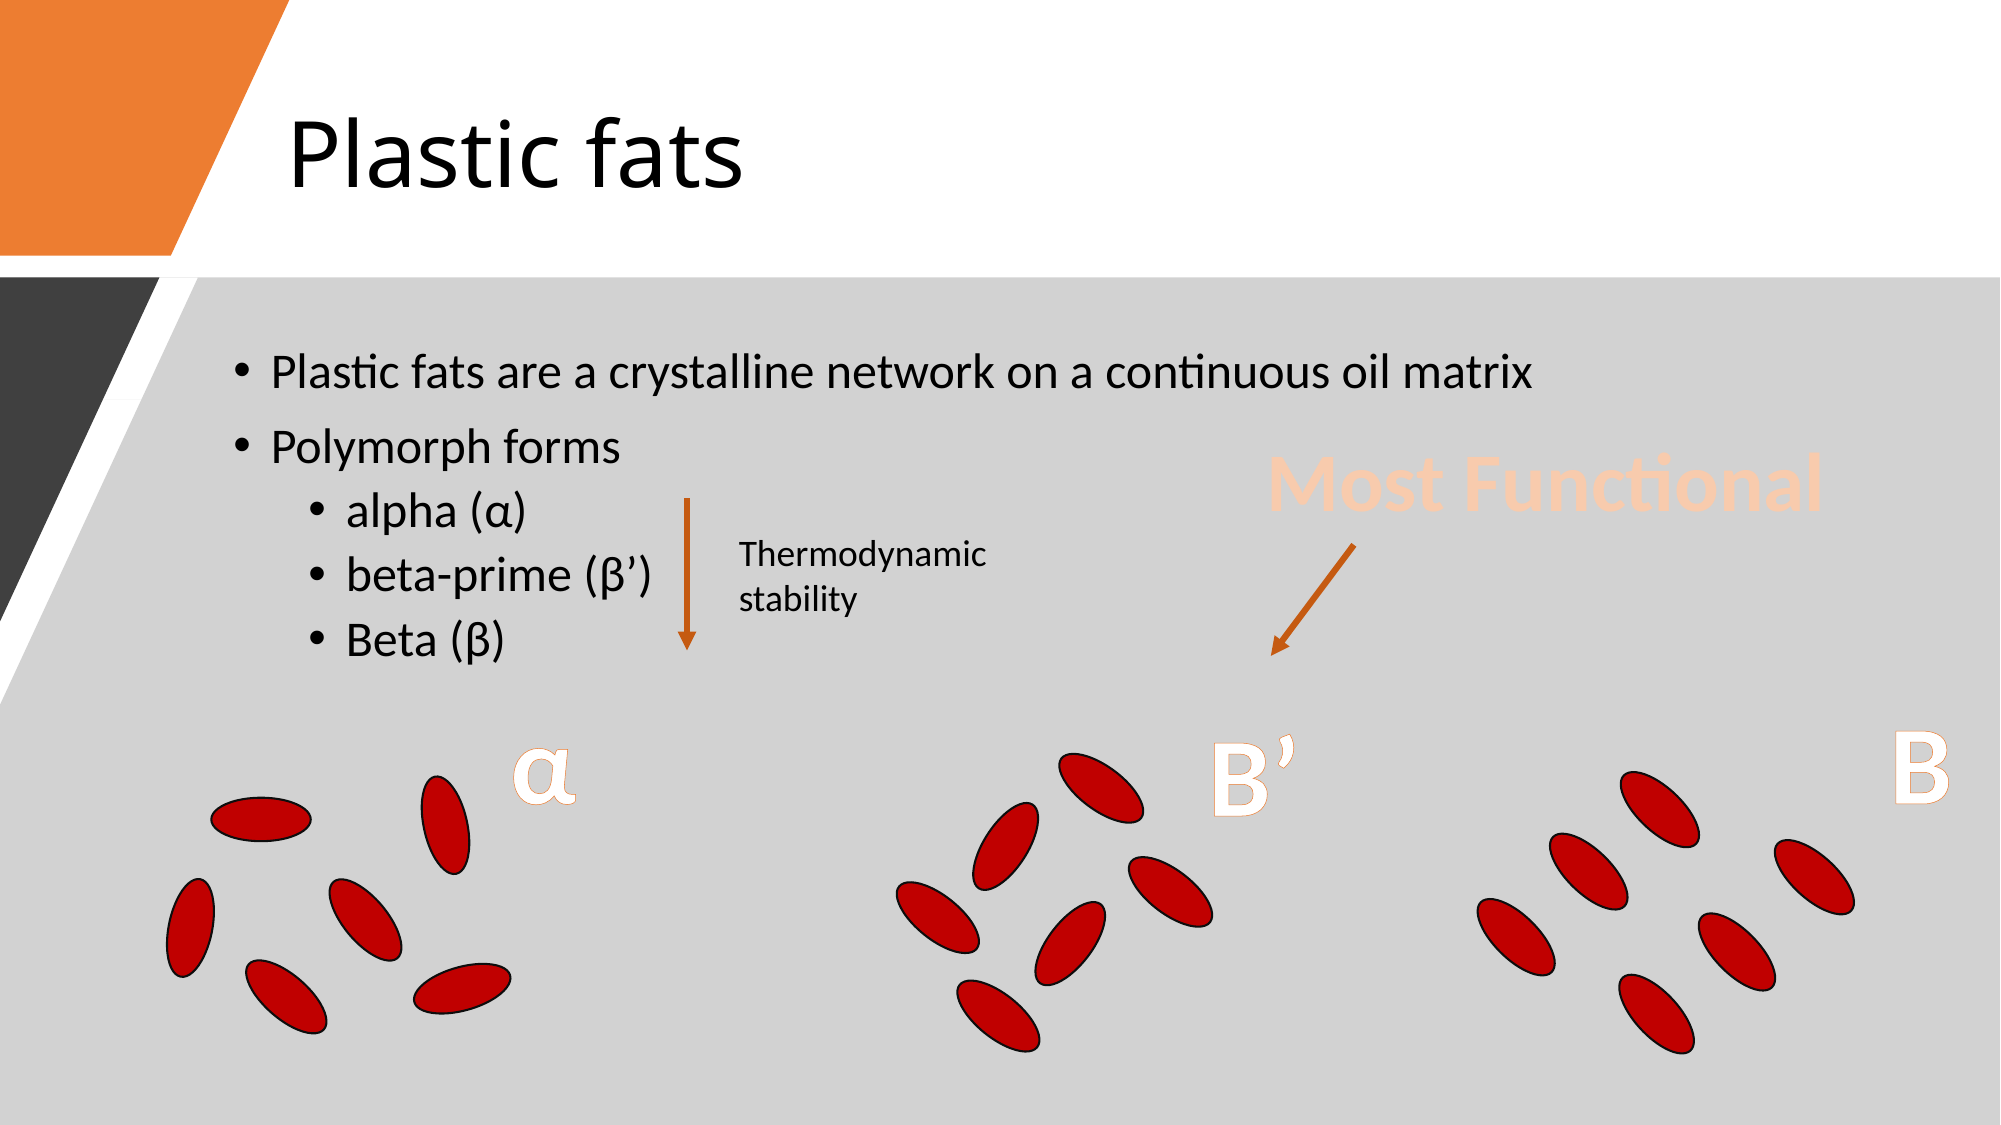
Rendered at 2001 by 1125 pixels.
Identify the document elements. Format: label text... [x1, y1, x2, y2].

text_box Thermodynamic stability [723, 521, 1051, 626]
text_box Β [1874, 683, 1968, 834]
text_box Most Functional [1251, 421, 1841, 536]
text_box α [494, 683, 592, 834]
text_box [0, 276, 162, 622]
text_box [895, 881, 980, 955]
text_box [0, 276, 2000, 1125]
text_box [328, 878, 403, 962]
text_box [1548, 832, 1629, 911]
text_box [1034, 901, 1107, 987]
text_box Β’ [1192, 696, 1316, 847]
list Plastic fats are a crystalline network on a continuous oil matrix Polymorph forms alpha (α) beta-prime (β’) Beta (β) [218, 337, 1755, 1001]
text_box [956, 979, 1041, 1053]
title Plastic fats [271, 60, 1808, 255]
text_box [1058, 752, 1145, 824]
text_box [165, 878, 215, 978]
text_box [210, 796, 312, 843]
text_box [1619, 771, 1701, 849]
text_box [1476, 897, 1556, 977]
text_box [1697, 912, 1777, 992]
text_box [972, 801, 1040, 891]
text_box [1270, 544, 1354, 656]
text_box [1127, 856, 1214, 928]
text_box [1773, 839, 1856, 916]
text_box [412, 962, 512, 1015]
text_box [1618, 973, 1695, 1055]
text_box [0, 0, 291, 257]
text_box [420, 775, 471, 876]
text_box [245, 959, 328, 1035]
